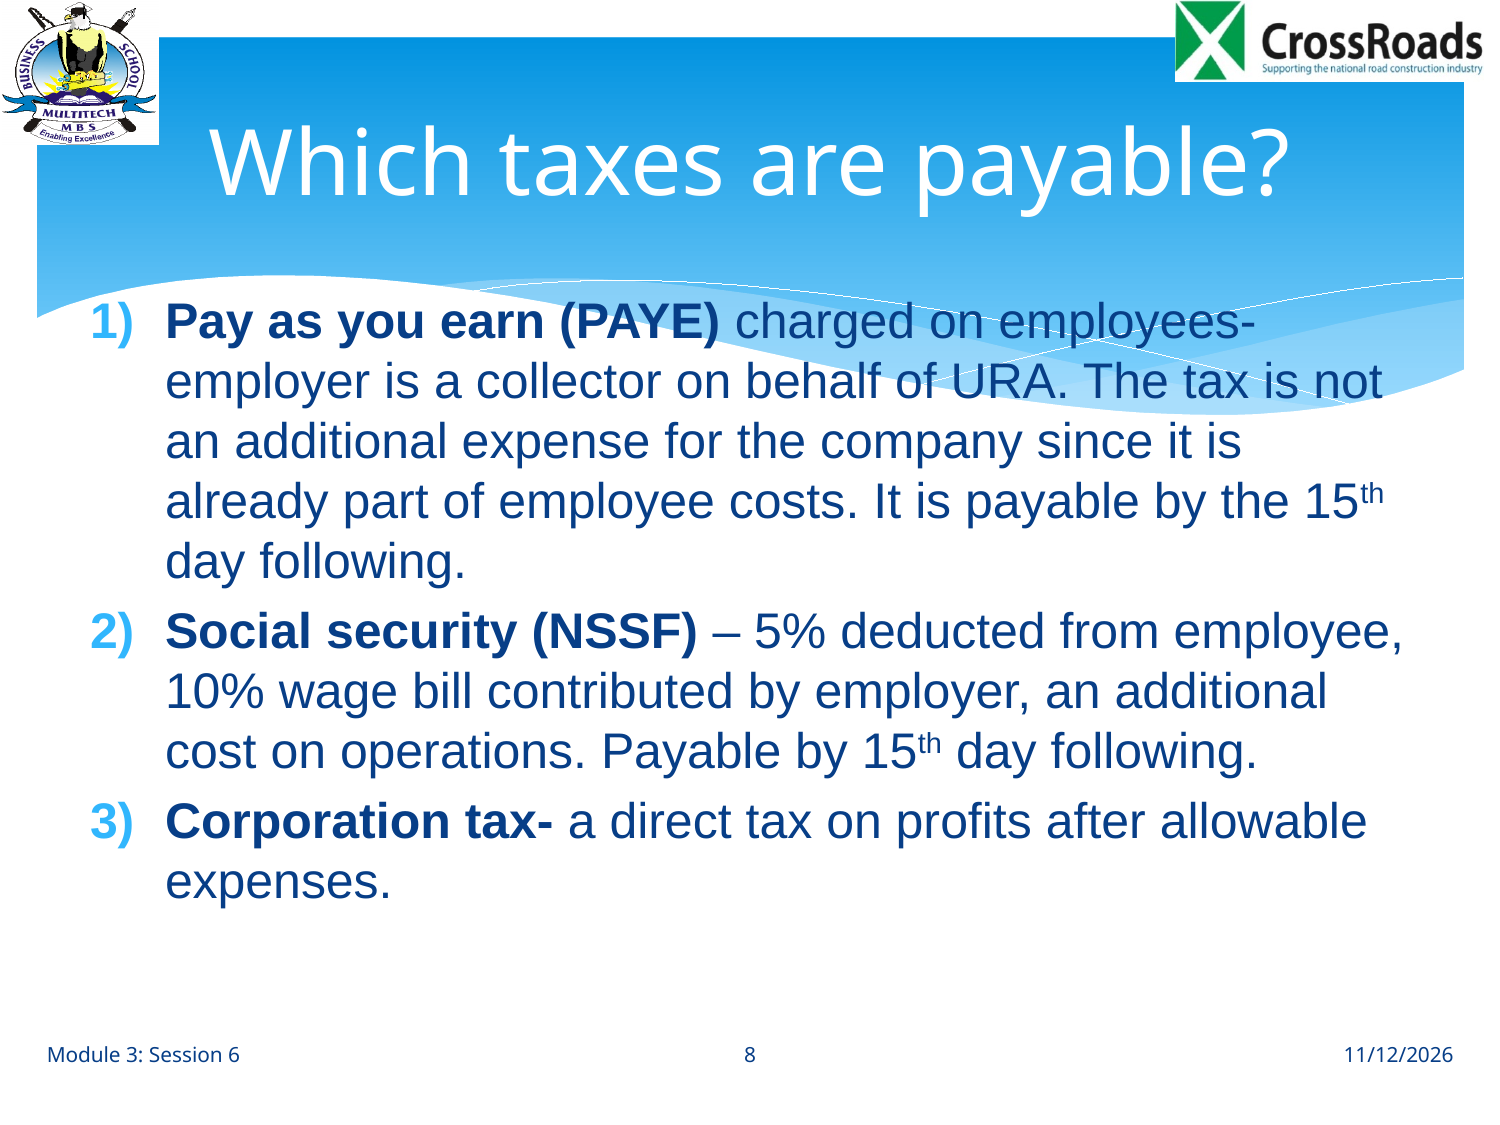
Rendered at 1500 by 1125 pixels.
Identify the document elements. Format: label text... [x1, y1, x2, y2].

list Pay as you earn (PAYE) charged on employees- employer is a collector on behalf of URA. The tax is not an additional expense for the company since it is already part of employee costs. It is payable by the 15th day following. Social security (NSSF) – 5% deducted from employee, 10% wage bill contributed by employer, an additional cost on operations. Payable by 15th day following. Corporation tax- a direct tax on profits after allowable expenses. [75, 281, 1425, 1005]
footer Module 3: Session 6 [31, 1025, 653, 1086]
picture [1175, 0, 1484, 82]
slide_number 8 [654, 1025, 846, 1086]
title Which taxes are payable? [75, 55, 1425, 261]
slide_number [847, 1025, 1469, 1086]
